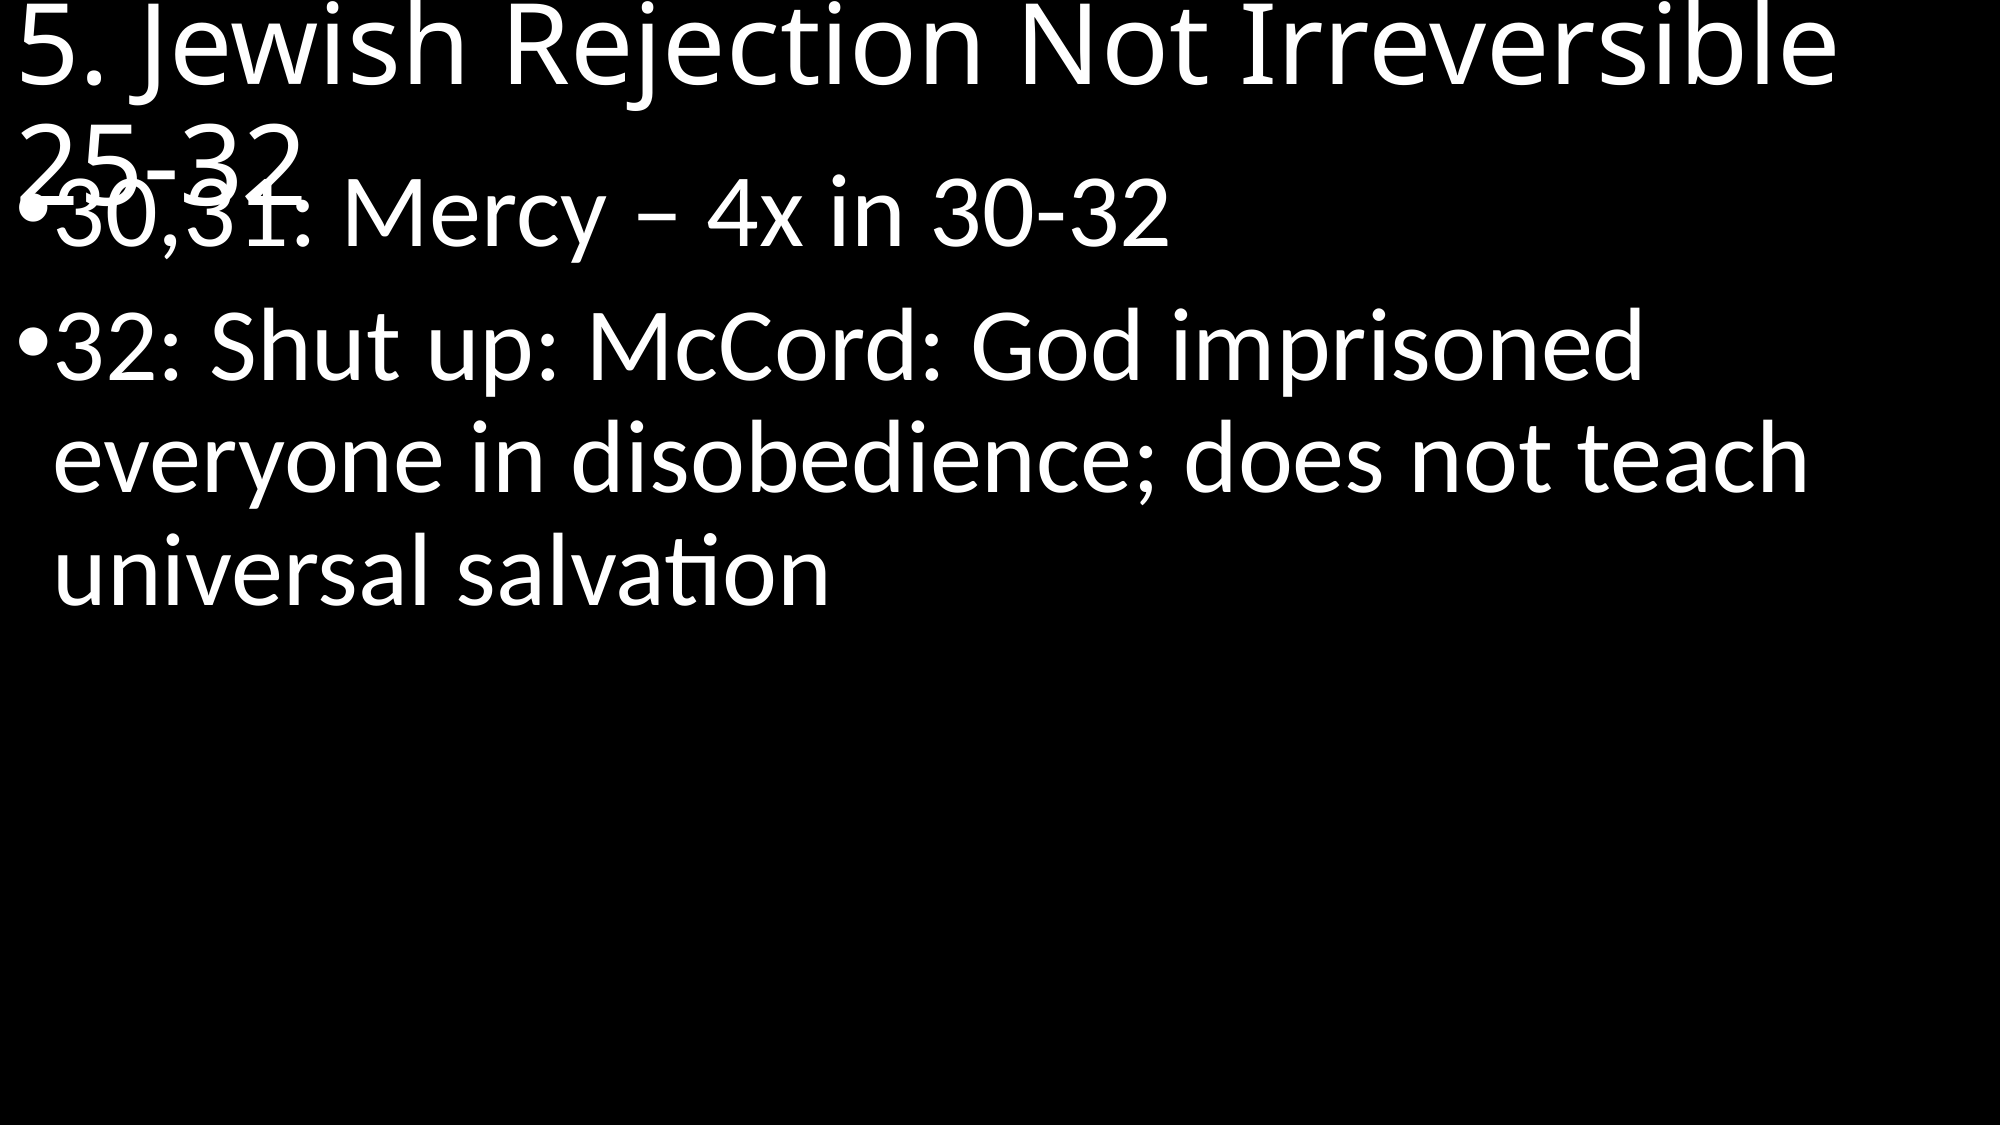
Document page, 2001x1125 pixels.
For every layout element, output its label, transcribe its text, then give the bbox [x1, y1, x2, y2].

list 30,31: Mercy – 4x in 30-32 32: Shut up: McCord: God imprisoned everyone in disobedience; does not teach universal salvation [0, 149, 2000, 1125]
title 5. Jewish Rejection Not Irreversible 25-32 [0, 0, 2000, 149]
